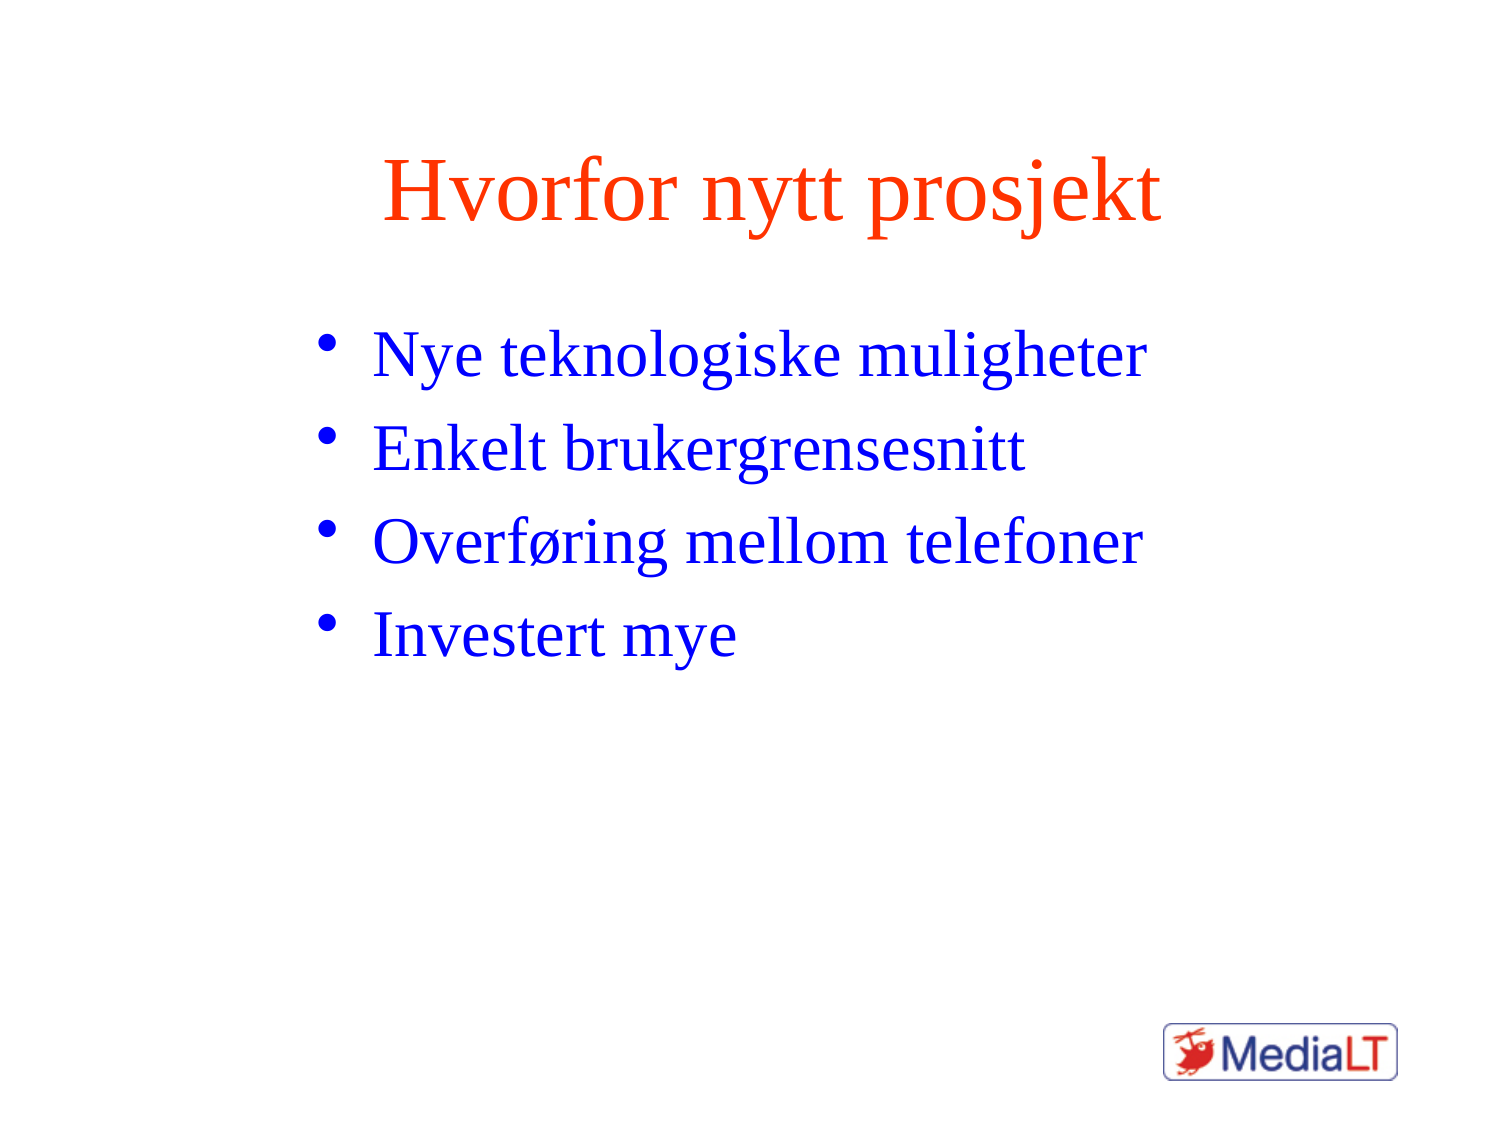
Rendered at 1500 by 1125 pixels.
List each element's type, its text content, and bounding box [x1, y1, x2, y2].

title Hvorfor nytt prosjekt [135, 90, 1411, 278]
picture [1163, 1023, 1398, 1081]
list Nye teknologiske muligheter Enkelt brukergrensesnitt Overføring mellom telefoner Investert mye [301, 302, 1236, 978]
